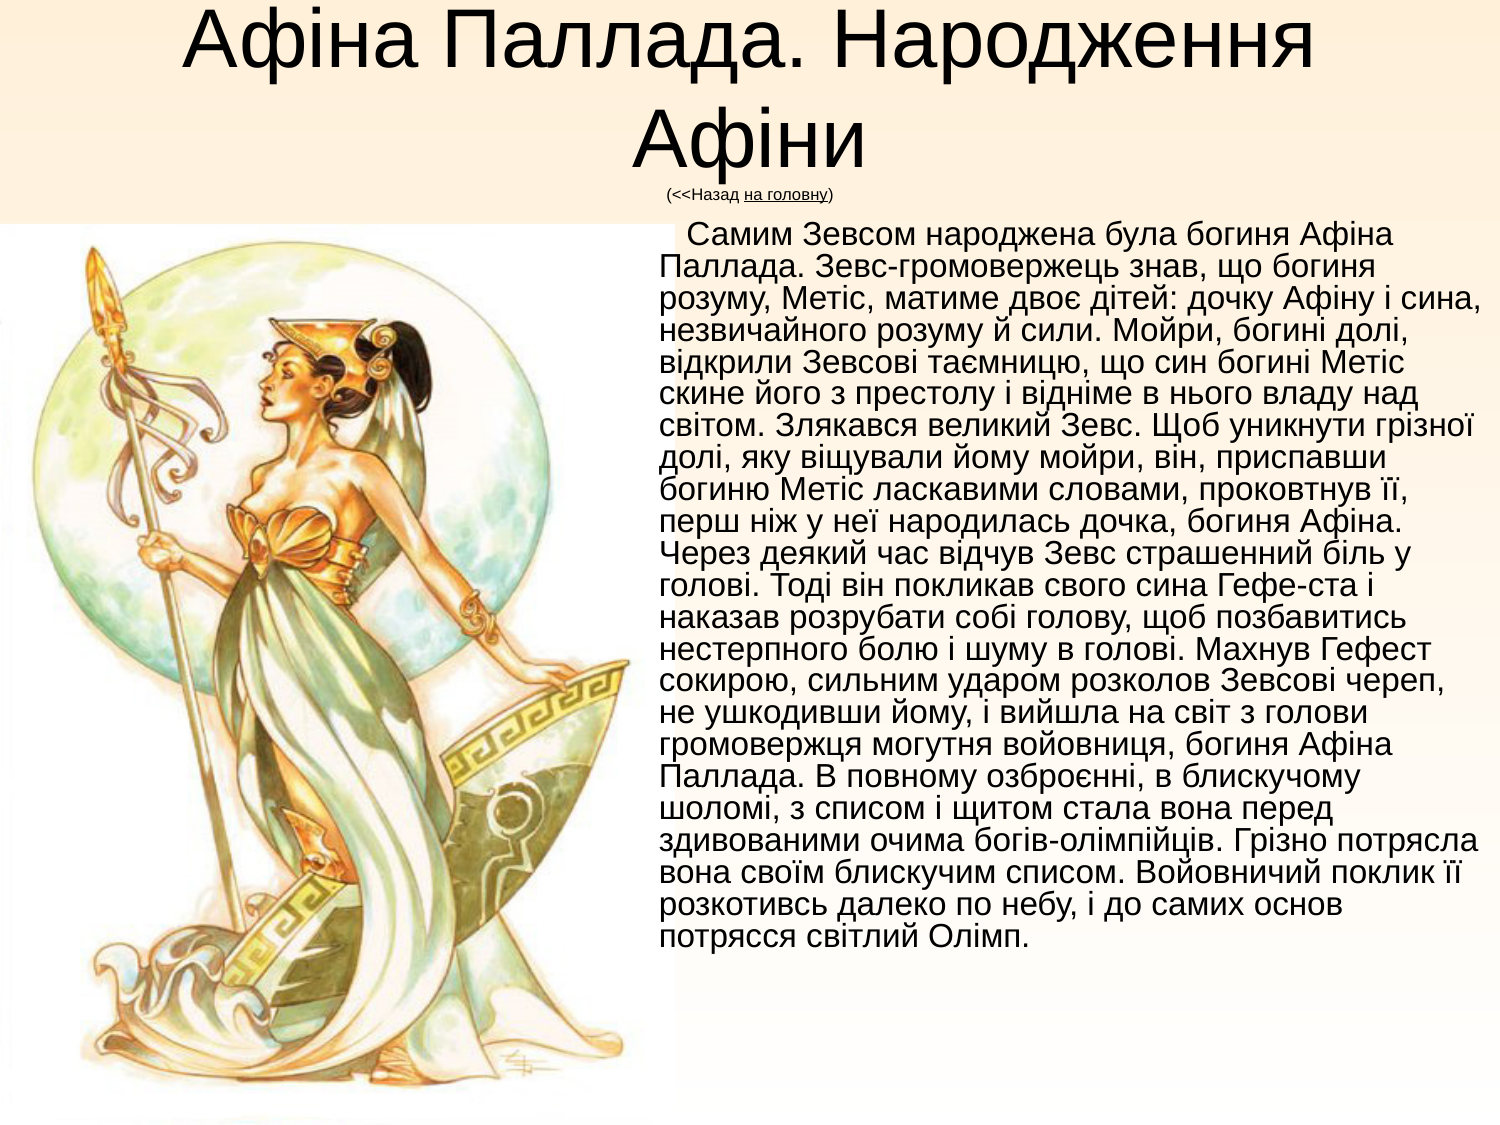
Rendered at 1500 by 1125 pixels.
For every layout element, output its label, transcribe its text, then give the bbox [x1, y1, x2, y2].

title Афіна Паллада. Народження Афіни (<<Назад на головну) [74, 0, 1426, 188]
picture [0, 224, 676, 1125]
list Самим Зевсом народжена була богиня Афіна Паллада. Зевс-громовержець знав, що богиня розуму, Метіс, матиме двоє дітей: дочку Афіну і сина, незвичайного розуму й сили. Мойри, богині долі, відкрили Зевсові таємницю, що син богині Метіс скине його з престолу і відніме в нього владу над світом. Злякався великий Зевс. Щоб уникнути грізної долі, яку віщували йому мойри, він, приспавши богиню Метіс ласкавими словами, проковтнув її, перш ніж у неї народилась дочка, богиня Афіна. Через деякий час відчув Зевс страшенний біль у голові. Тоді він покликав свого сина Гефе-ста і наказав розрубати собі голову, щоб позбавитись нестерпного болю і шуму в голові. Махнув Гефест сокирою, сильним ударом розколов Зевсові череп, не ушкодивши йому, і вийшла на світ з голови громовержця могутня войовниця, богиня Афіна Паллада. В повному озброєнні, в блискучому шоломі, з списом і щитом стала вона перед здивованими очима богів-олімпійців. Грізно потрясла вона своїм блискучим списом. Войовничий поклик її розкотивсь далеко по небу, і до самих основ потрясся світлий Олімп. [587, 212, 1500, 1125]
